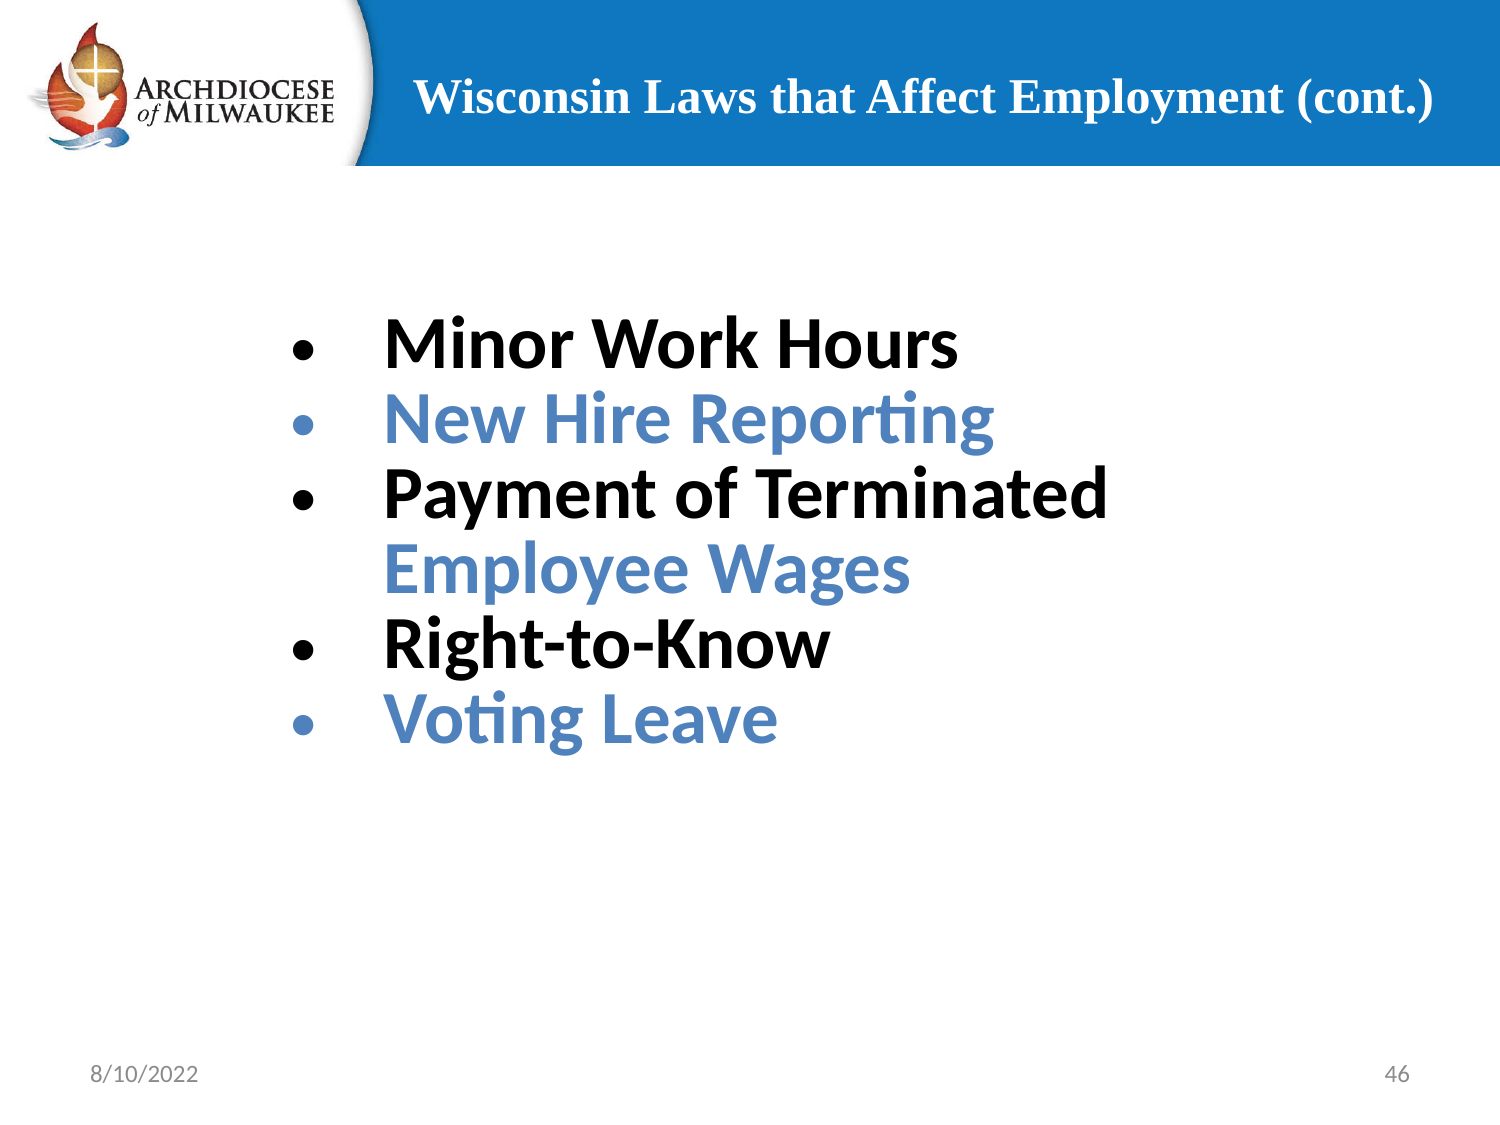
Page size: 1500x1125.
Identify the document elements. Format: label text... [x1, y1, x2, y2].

slide_number 46 [1074, 1042, 1425, 1103]
table_header Minor Work Hours New Hire Reporting Payment of Terminated Employee Wages Right-to-Know Voting Leave [276, 230, 1249, 1072]
picture [0, 0, 1500, 166]
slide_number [75, 1042, 425, 1103]
